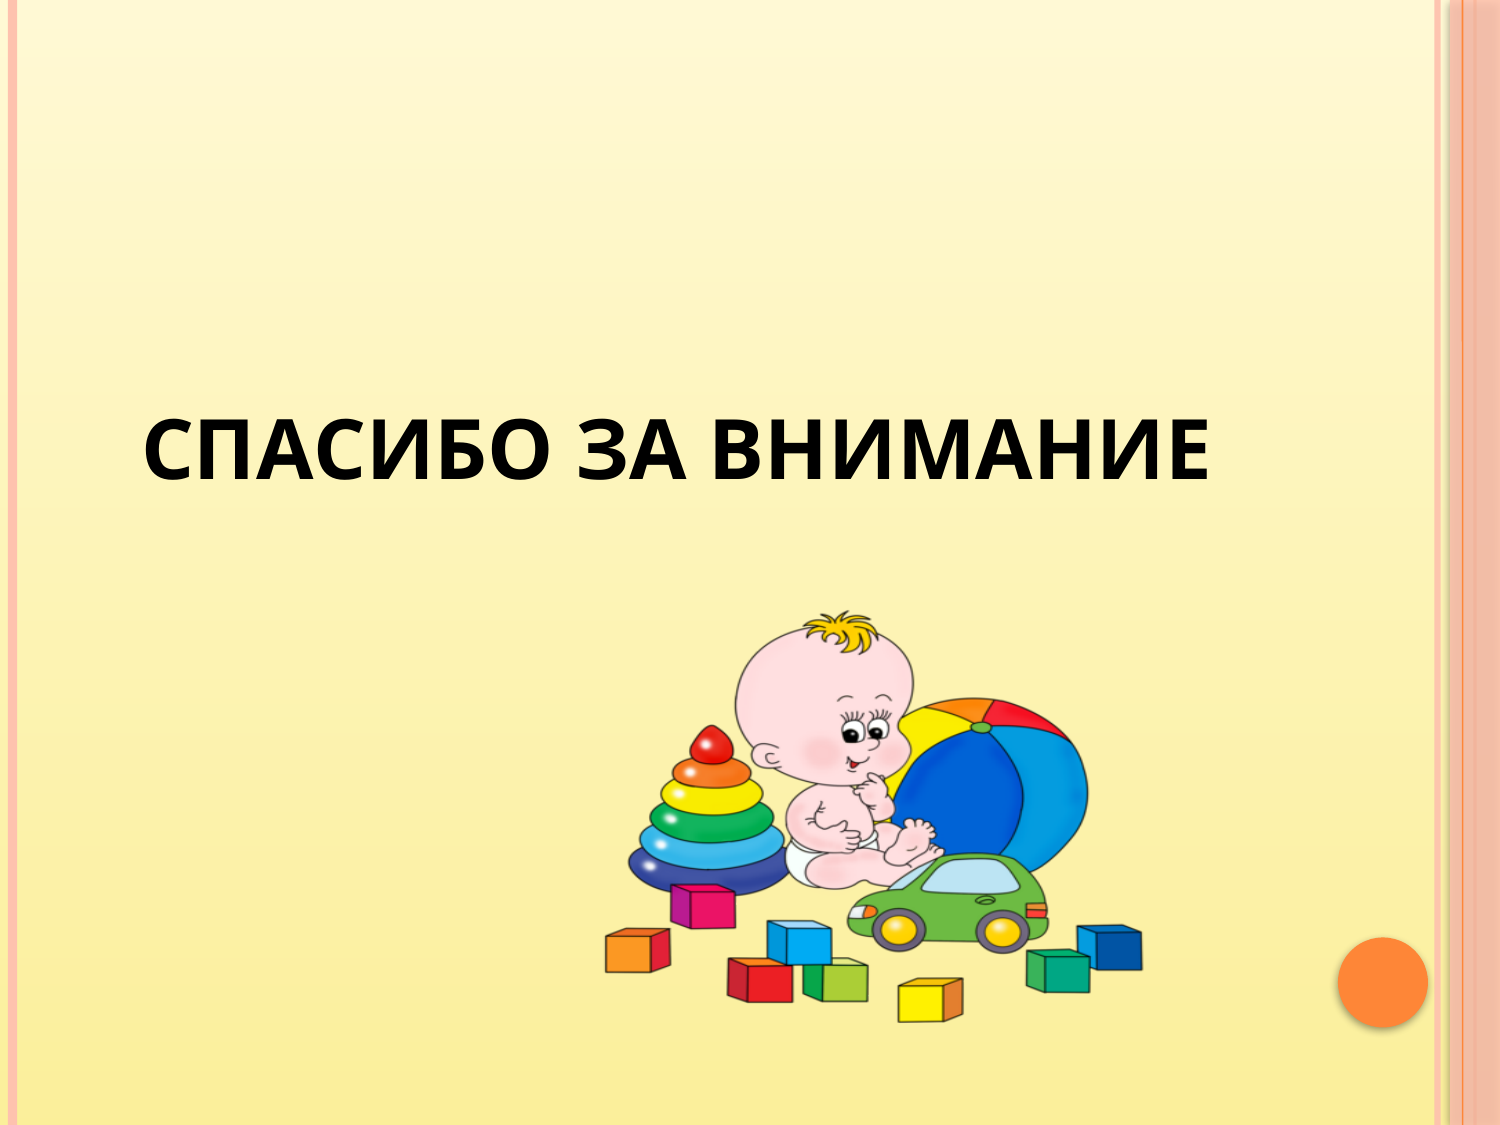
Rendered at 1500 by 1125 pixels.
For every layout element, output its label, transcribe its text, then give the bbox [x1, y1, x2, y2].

picture [597, 597, 1149, 1044]
title спасибо за внимание [75, 351, 1300, 504]
